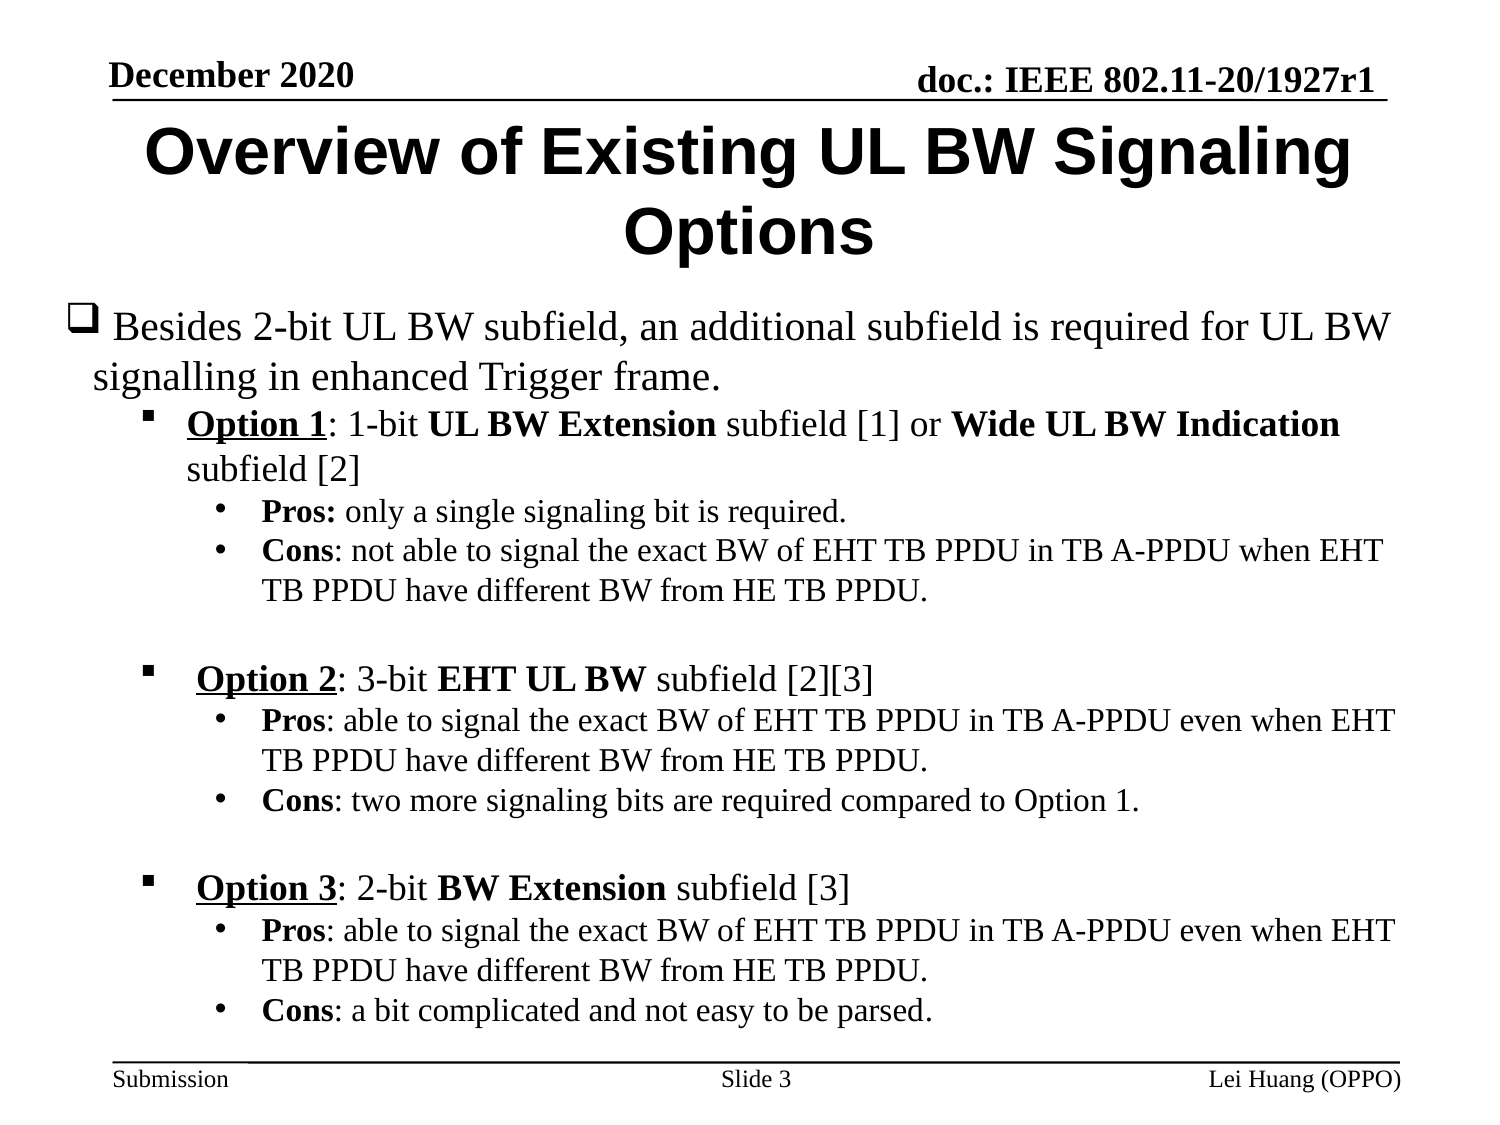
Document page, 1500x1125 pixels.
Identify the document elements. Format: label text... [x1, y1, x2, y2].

title Overview of Existing UL BW Signaling Options [112, 112, 1388, 263]
text_box Besides 2-bit UL BW subfield, an additional subfield is required for UL BW signalling in enhanced Trigger frame. Option 1: 1-bit UL BW Extension subfield [1] or Wide UL BW Indication subfield [2] Pros: only a single signaling bit is required. Cons: not able to signal the exact BW of EHT TB PPDU in TB A-PPDU when EHT TB PPDU have different BW from HE TB PPDU. Option 2: 3-bit EHT UL BW subfield [2][3] Pros: able to signal the exact BW of EHT TB PPDU in TB A-PPDU even when EHT TB PPDU have different BW from HE TB PPDU. Cons: two more signaling bits are required compared to Option 1. Option 3: 2-bit BW Extension subfield [3] Pros: able to signal the exact BW of EHT TB PPDU in TB A-PPDU even when EHT TB PPDU have different BW from HE TB PPDU. Cons: a bit complicated and not easy to be parsed. [50, 291, 1438, 1036]
slide_number Slide 3 [712, 1061, 800, 1093]
footer Lei Huang (OPPO) [949, 1061, 1402, 1093]
